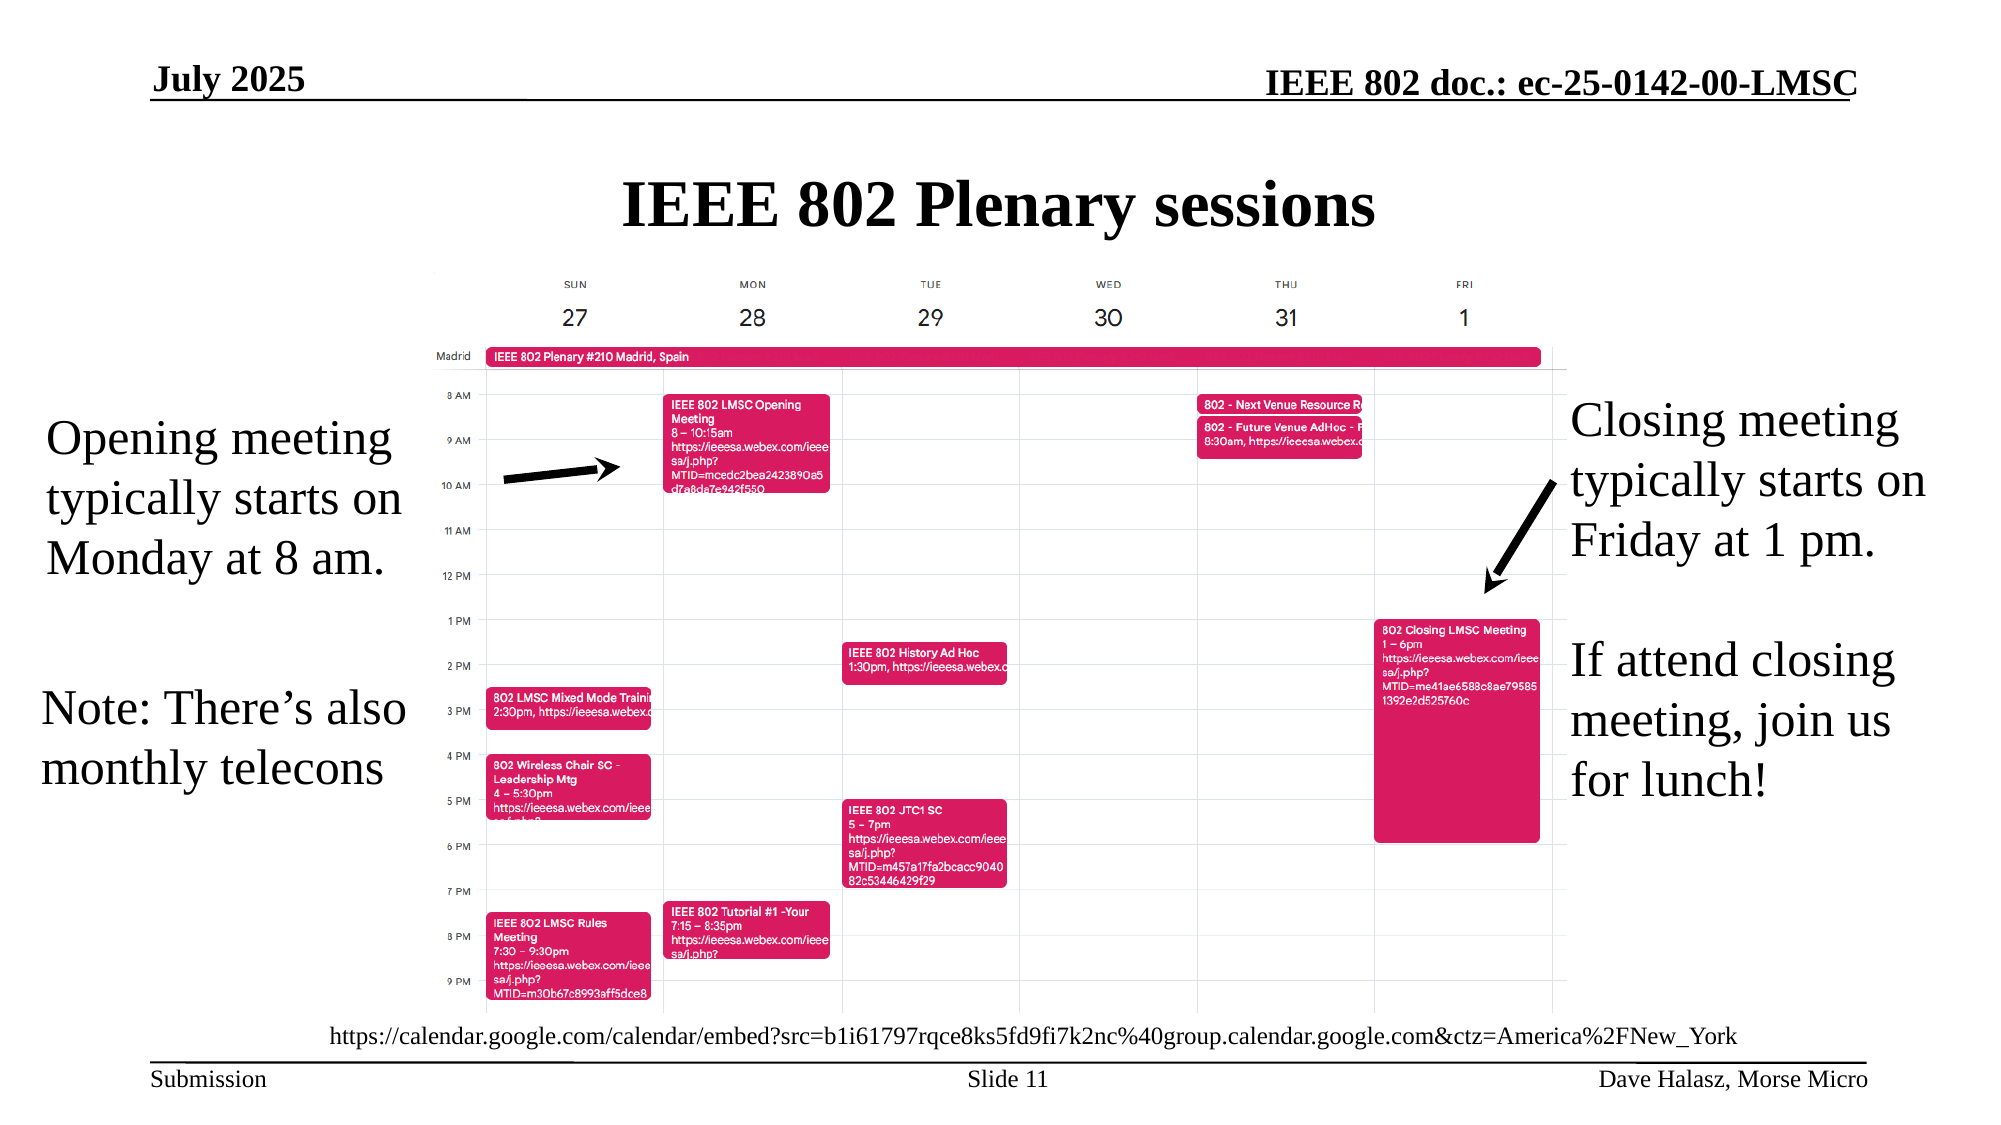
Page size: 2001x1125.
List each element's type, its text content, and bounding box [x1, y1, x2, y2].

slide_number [152, 54, 563, 100]
text_box Opening meeting typically starts on Monday at 8 am. [31, 397, 428, 592]
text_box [1483, 480, 1554, 595]
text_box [503, 466, 621, 481]
picture [433, 272, 1567, 1013]
text_box Closing meeting typically starts on Friday at 1 pm. If attend closing meeting, join us for lunch! [1571, 379, 1957, 815]
slide_number Slide 11 [950, 1061, 1067, 1123]
footer Dave Halasz, Morse Micro [1171, 1061, 1869, 1093]
text_box Note: There’s also monthly telecons [26, 666, 428, 802]
title IEEE 802 Plenary sessions [149, 112, 1850, 288]
text_box https://calendar.google.com/calendar/embed?src=b1i61797rqce8ks5fd9fi7k2nc%40group.calendar.google.com&ctz=America%2FNew_York [314, 1012, 1792, 1058]
